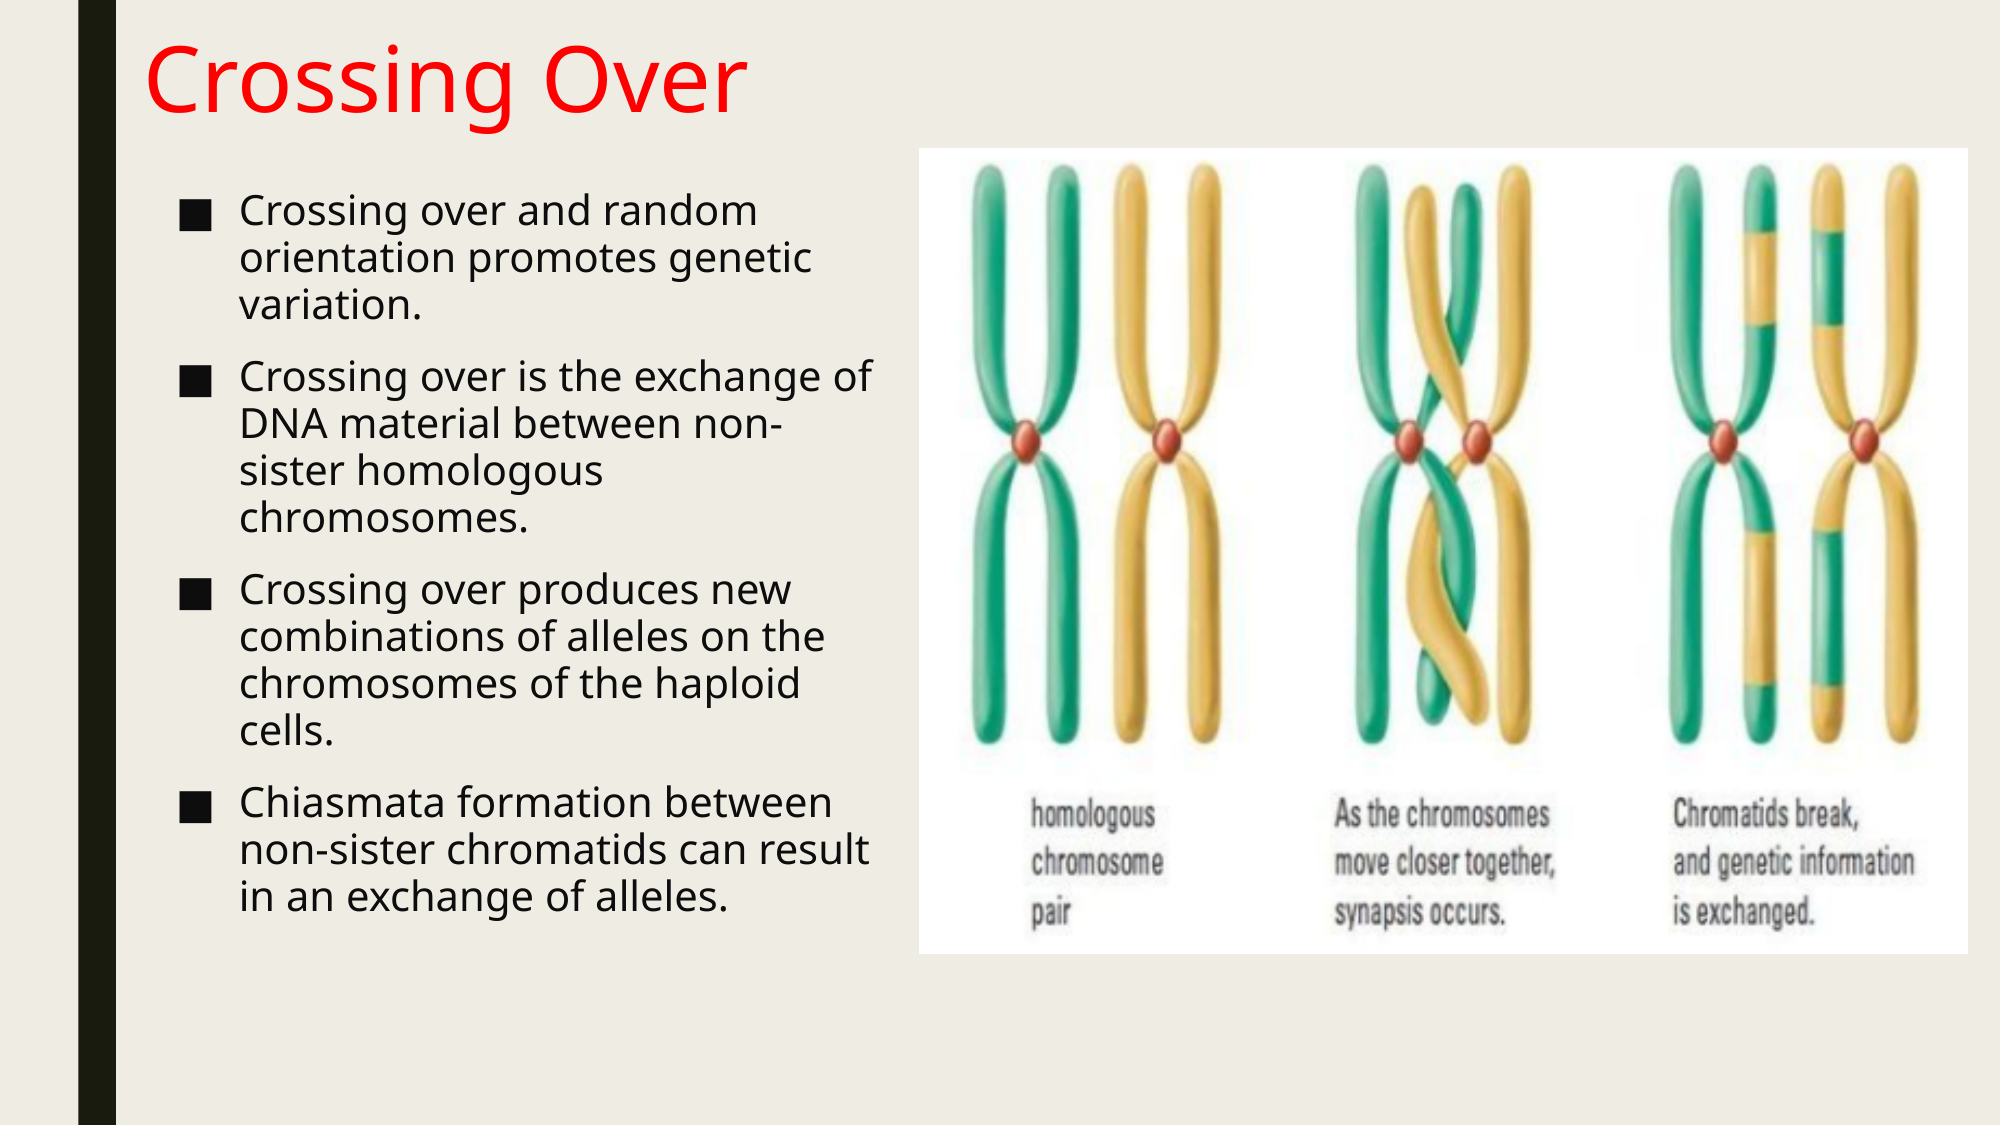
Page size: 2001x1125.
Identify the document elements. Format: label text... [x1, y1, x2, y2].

text_box Crossing Over [129, 26, 1704, 271]
text_box Crossing over and random orientation promotes genetic variation. Crossing over is the exchange of DNA material between non-sister homologous chromosomes. Crossing over produces new combinations of alleles on the chromosomes of the haploid cells. Chiasmata formation between non-sister chromatids can result in an exchange of alleles. [160, 180, 888, 1097]
picture [919, 148, 1968, 954]
